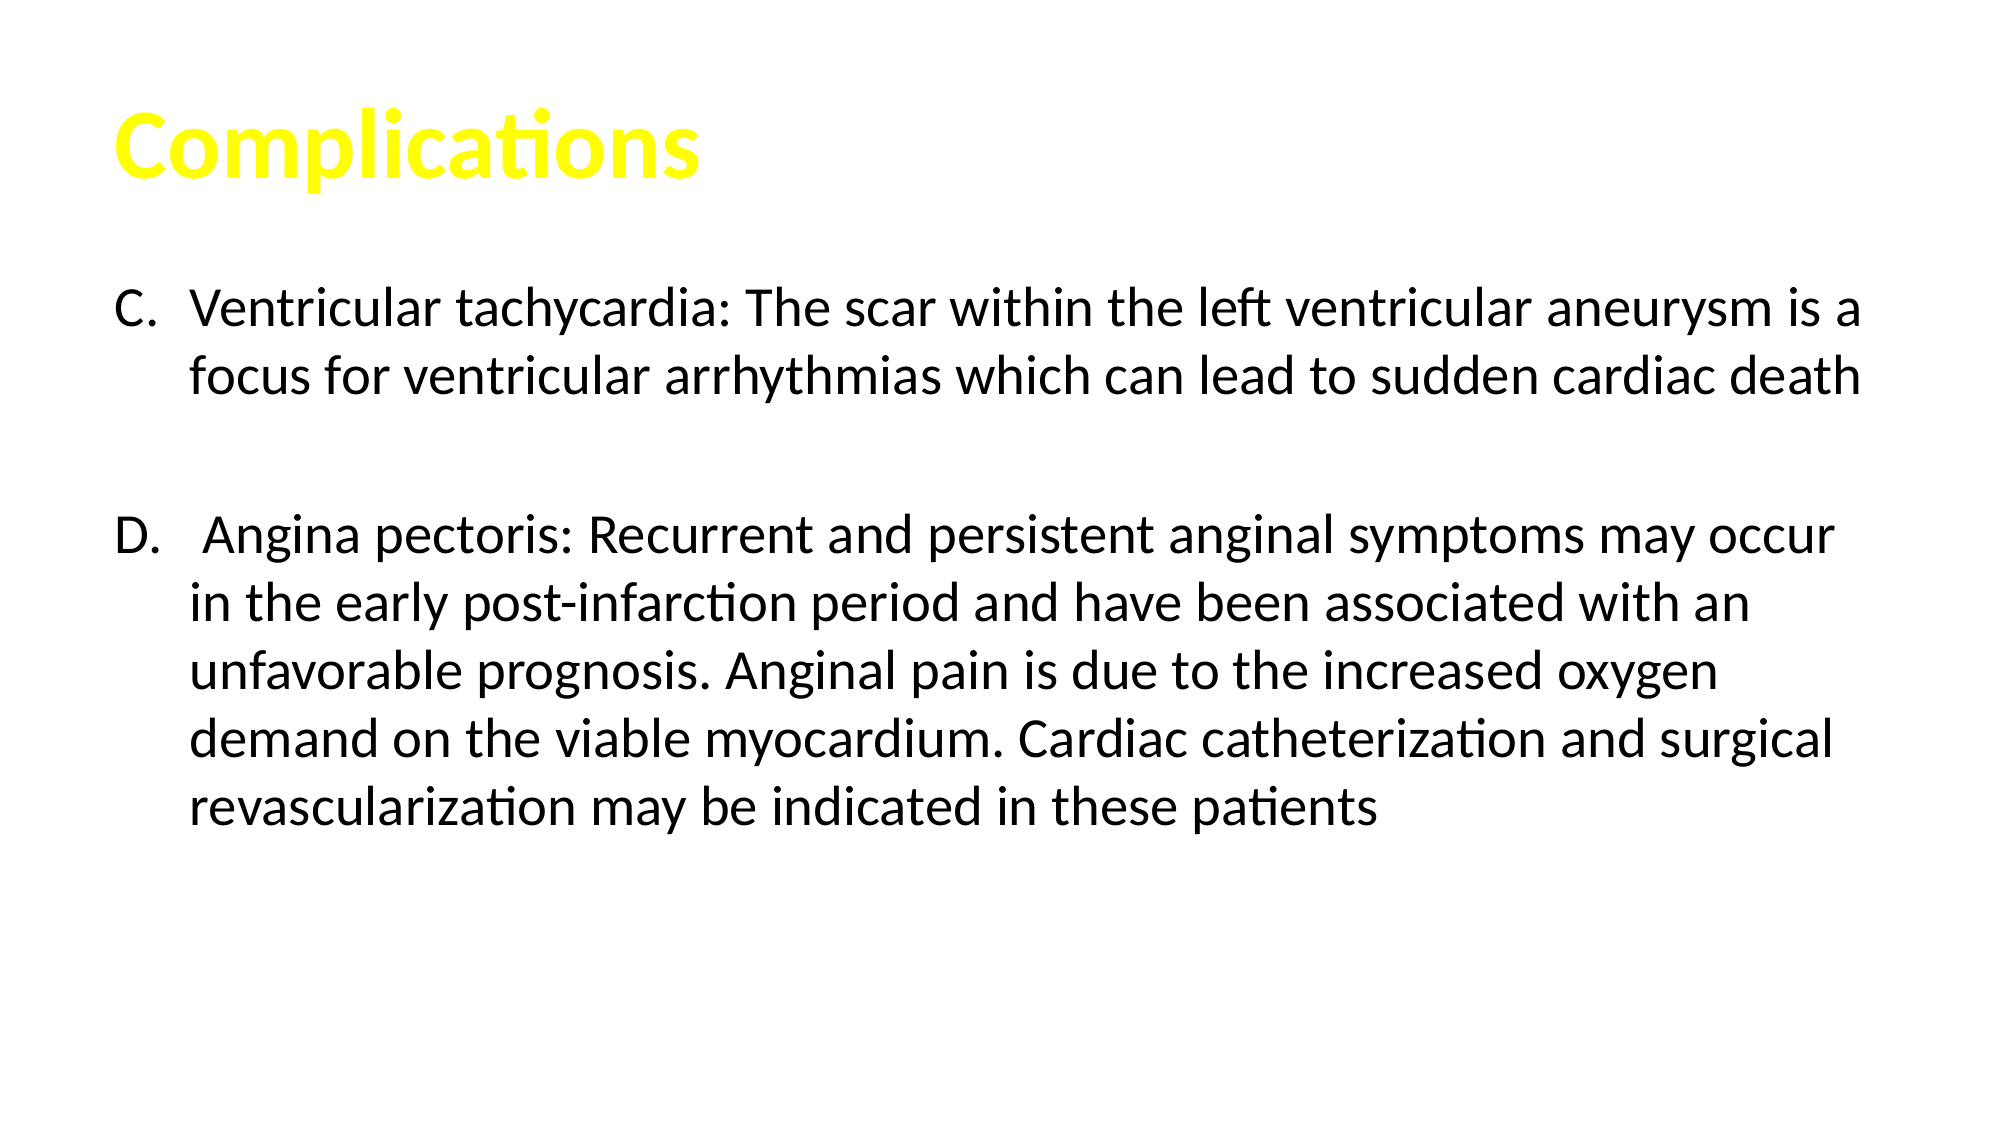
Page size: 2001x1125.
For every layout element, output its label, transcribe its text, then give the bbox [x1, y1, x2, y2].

title Complications [99, 45, 1900, 233]
list Ventricular tachycardia: The scar within the left ventricular aneurysm is a focus for ventricular arrhythmias which can lead to sudden cardiac death Angina pectoris: Recurrent and persistent anginal symptoms may occur in the early post-infarction period and have been associated with an unfavorable prognosis. Anginal pain is due to the increased oxygen demand on the viable myocardium. Cardiac catheterization and surgical revascularization may be indicated in these patients [99, 262, 1900, 1005]
